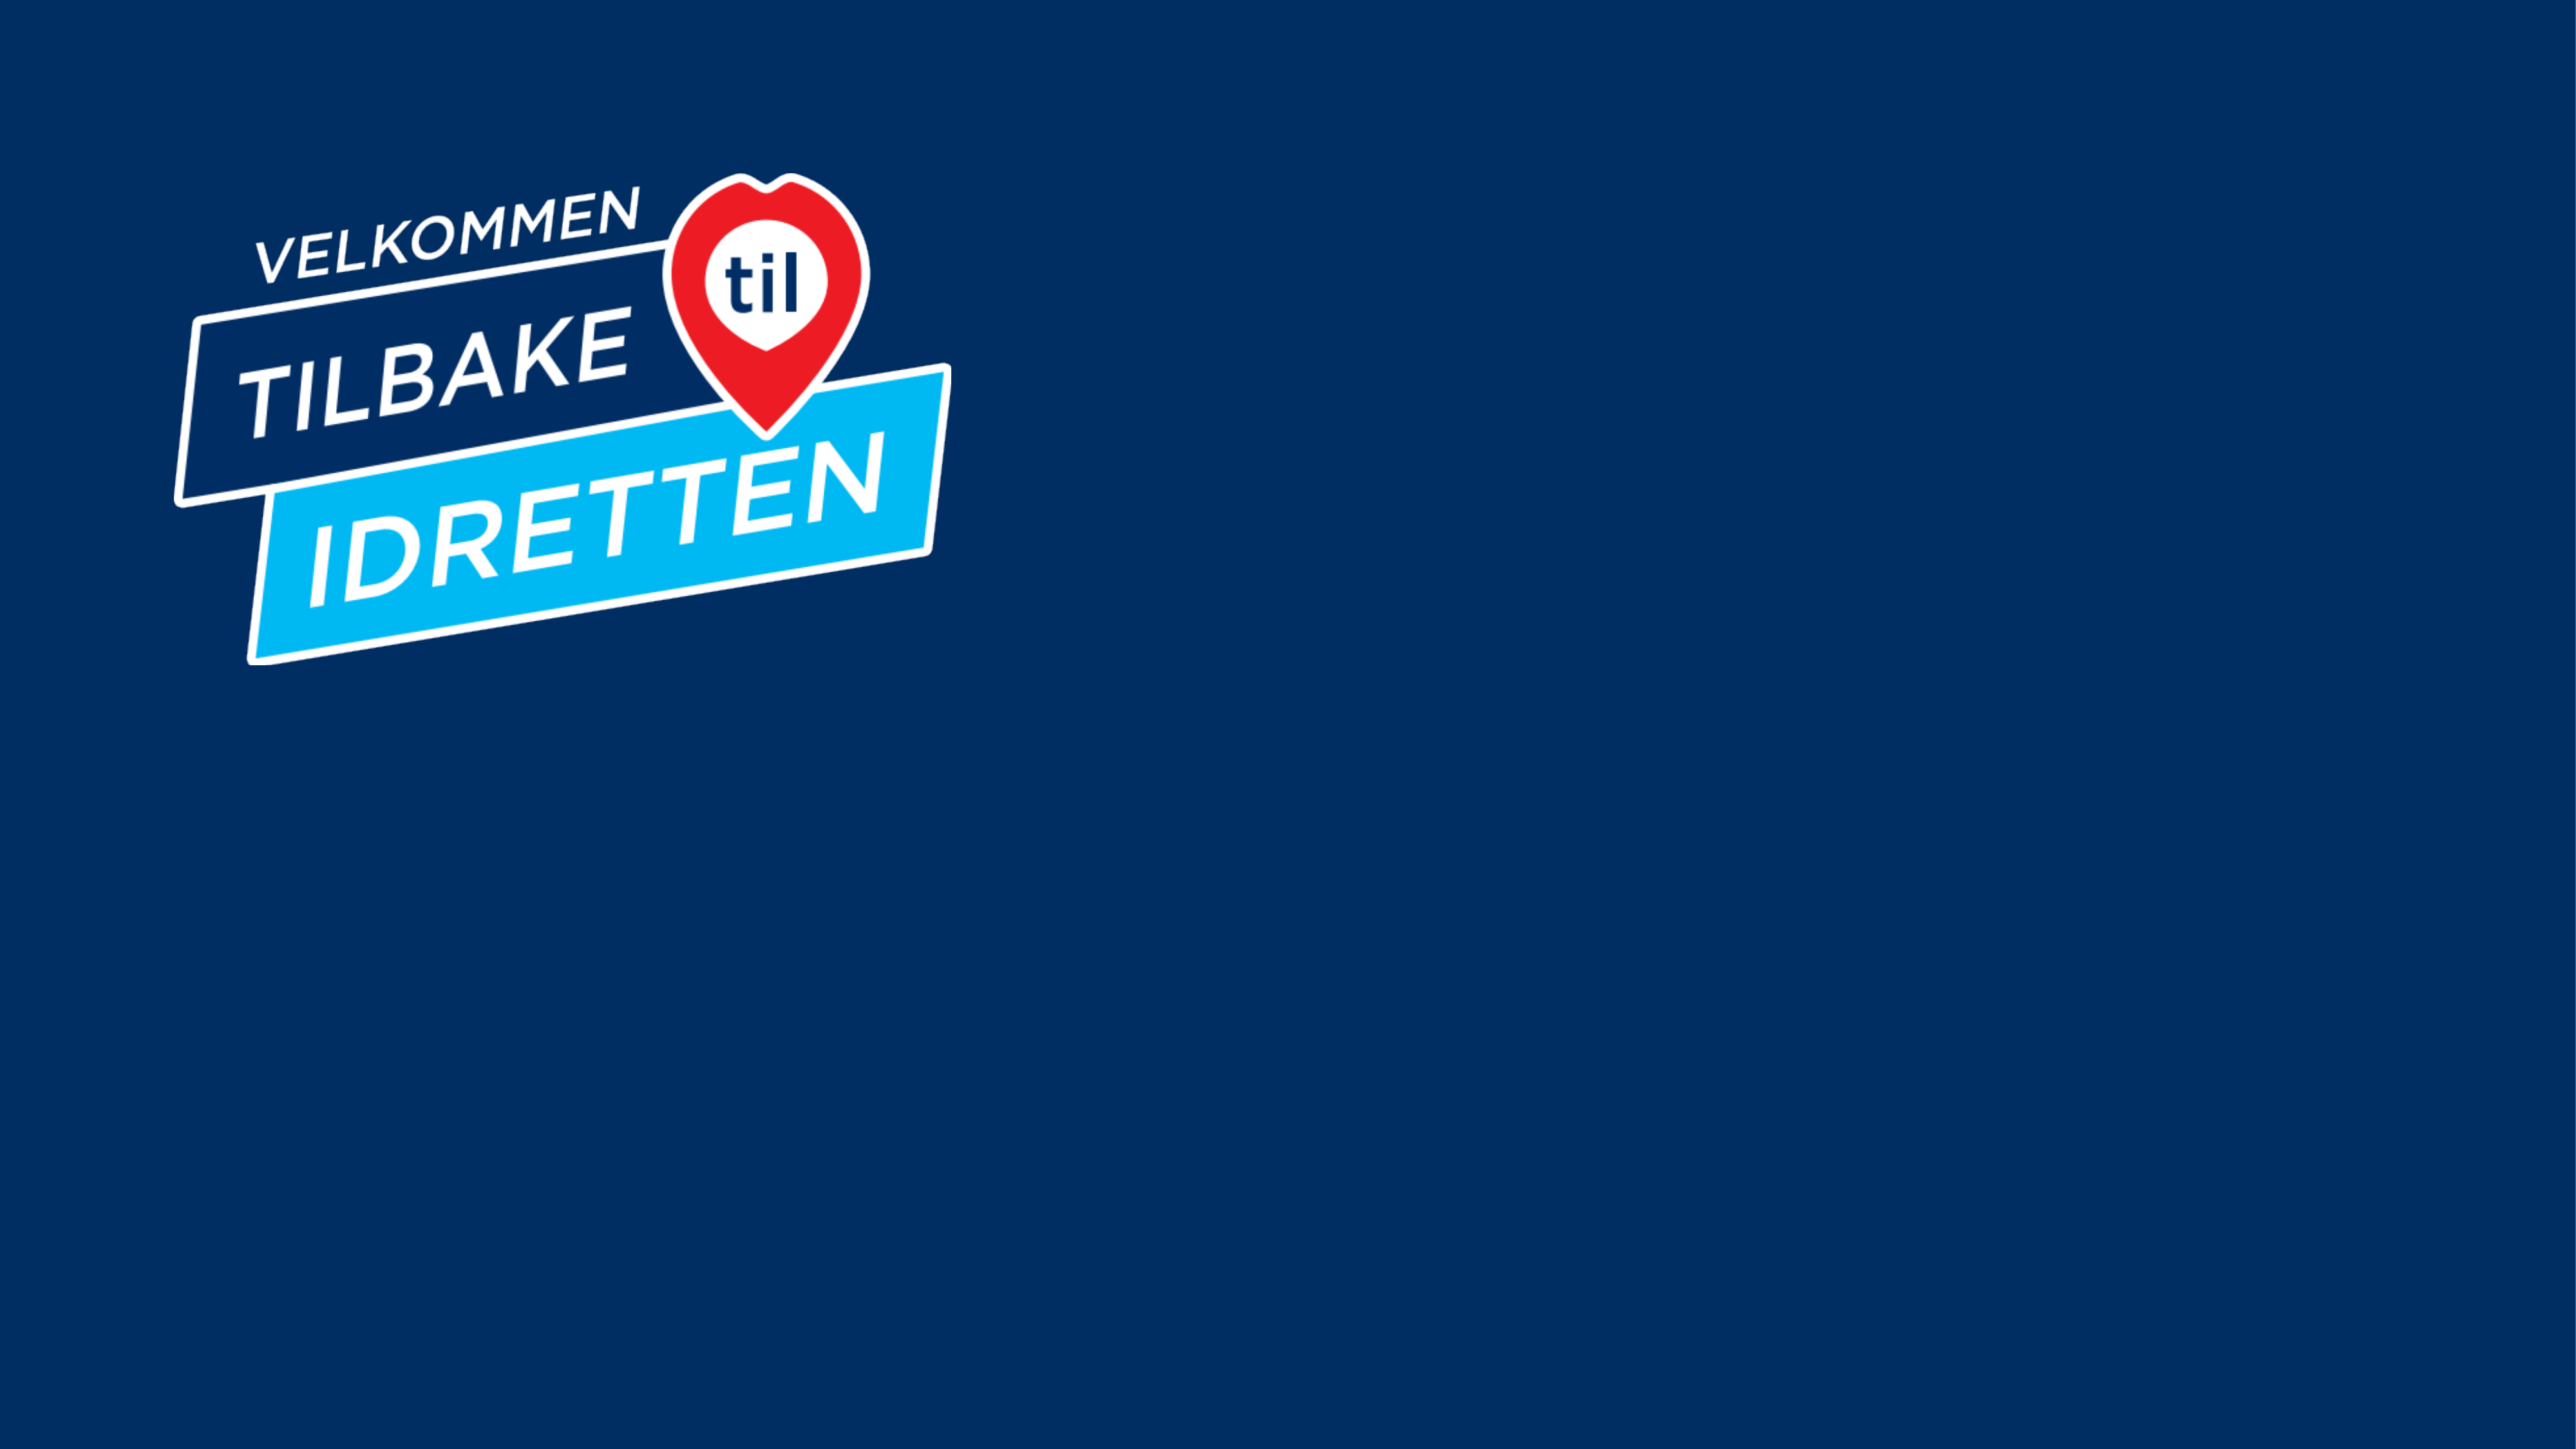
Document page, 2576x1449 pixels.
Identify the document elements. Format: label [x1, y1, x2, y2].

picture [173, 173, 952, 665]
